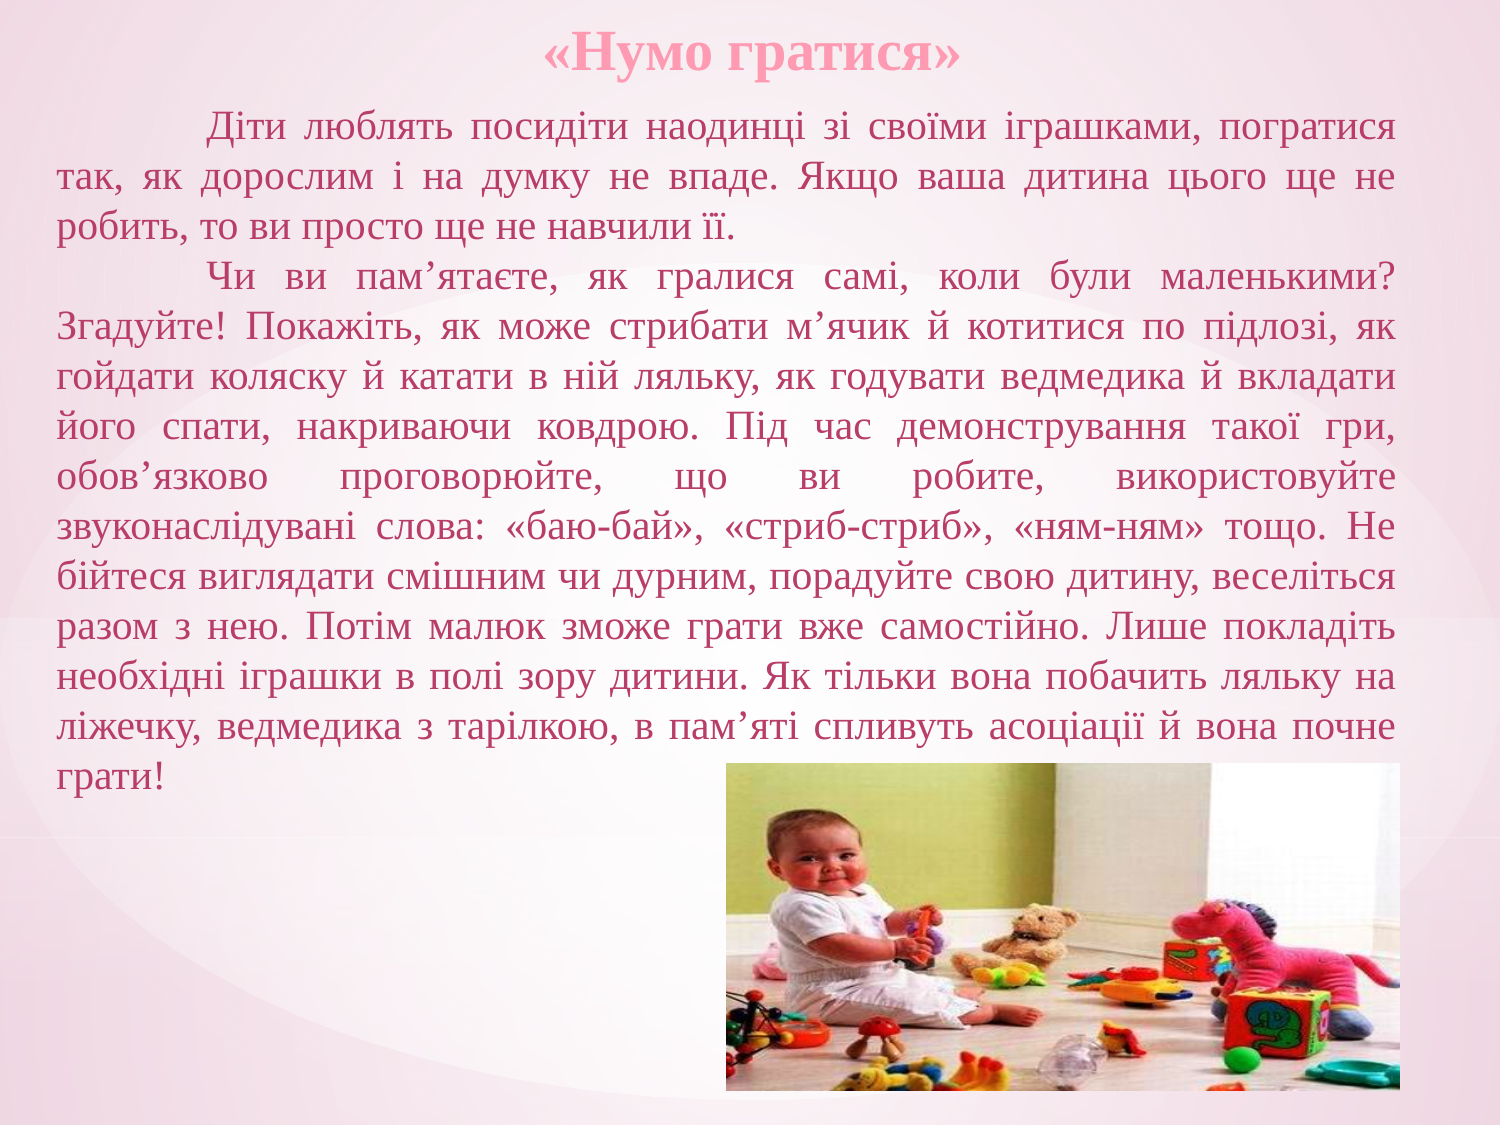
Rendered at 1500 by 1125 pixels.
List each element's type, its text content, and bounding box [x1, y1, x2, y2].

picture [726, 762, 1400, 1091]
text_box Діти люблять посидіти наодинці зі своїми іграшками, погратися так, як дорослим і на думку не впаде. Якщо ваша дитина цього ще не робить, то ви просто ще не навчили її. Чи ви пам’ятаєте, як гралися самі, коли були маленькими? Згадуйте! Покажіть, як може стрибати м’ячик й котитися по підлозі, як гойдати коляску й катати в ній ляльку, як годувати ведмедика й вкладати його спати, накриваючи ковдрою. Під час демонстрування такої гри, обов’язково проговорюйте, що ви робите, використовуйте звуконаслідувані слова: «баю-бай», «стриб-стриб», «ням-ням» тощо. Не бійтеся виглядати смішним чи дурним, порадуйте свою дитину, веселіться разом з нею. Потім малюк зможе грати вже самостійно. Лише покладіть необхідні іграшки в полі зору дитини. Як тільки вона побачить ляльку на ліжечку, ведмедика з тарілкою, в пам’яті спливуть асоціації й вона почне грати! [41, 90, 1412, 806]
text_box «Нумо гратися» [527, 4, 978, 90]
